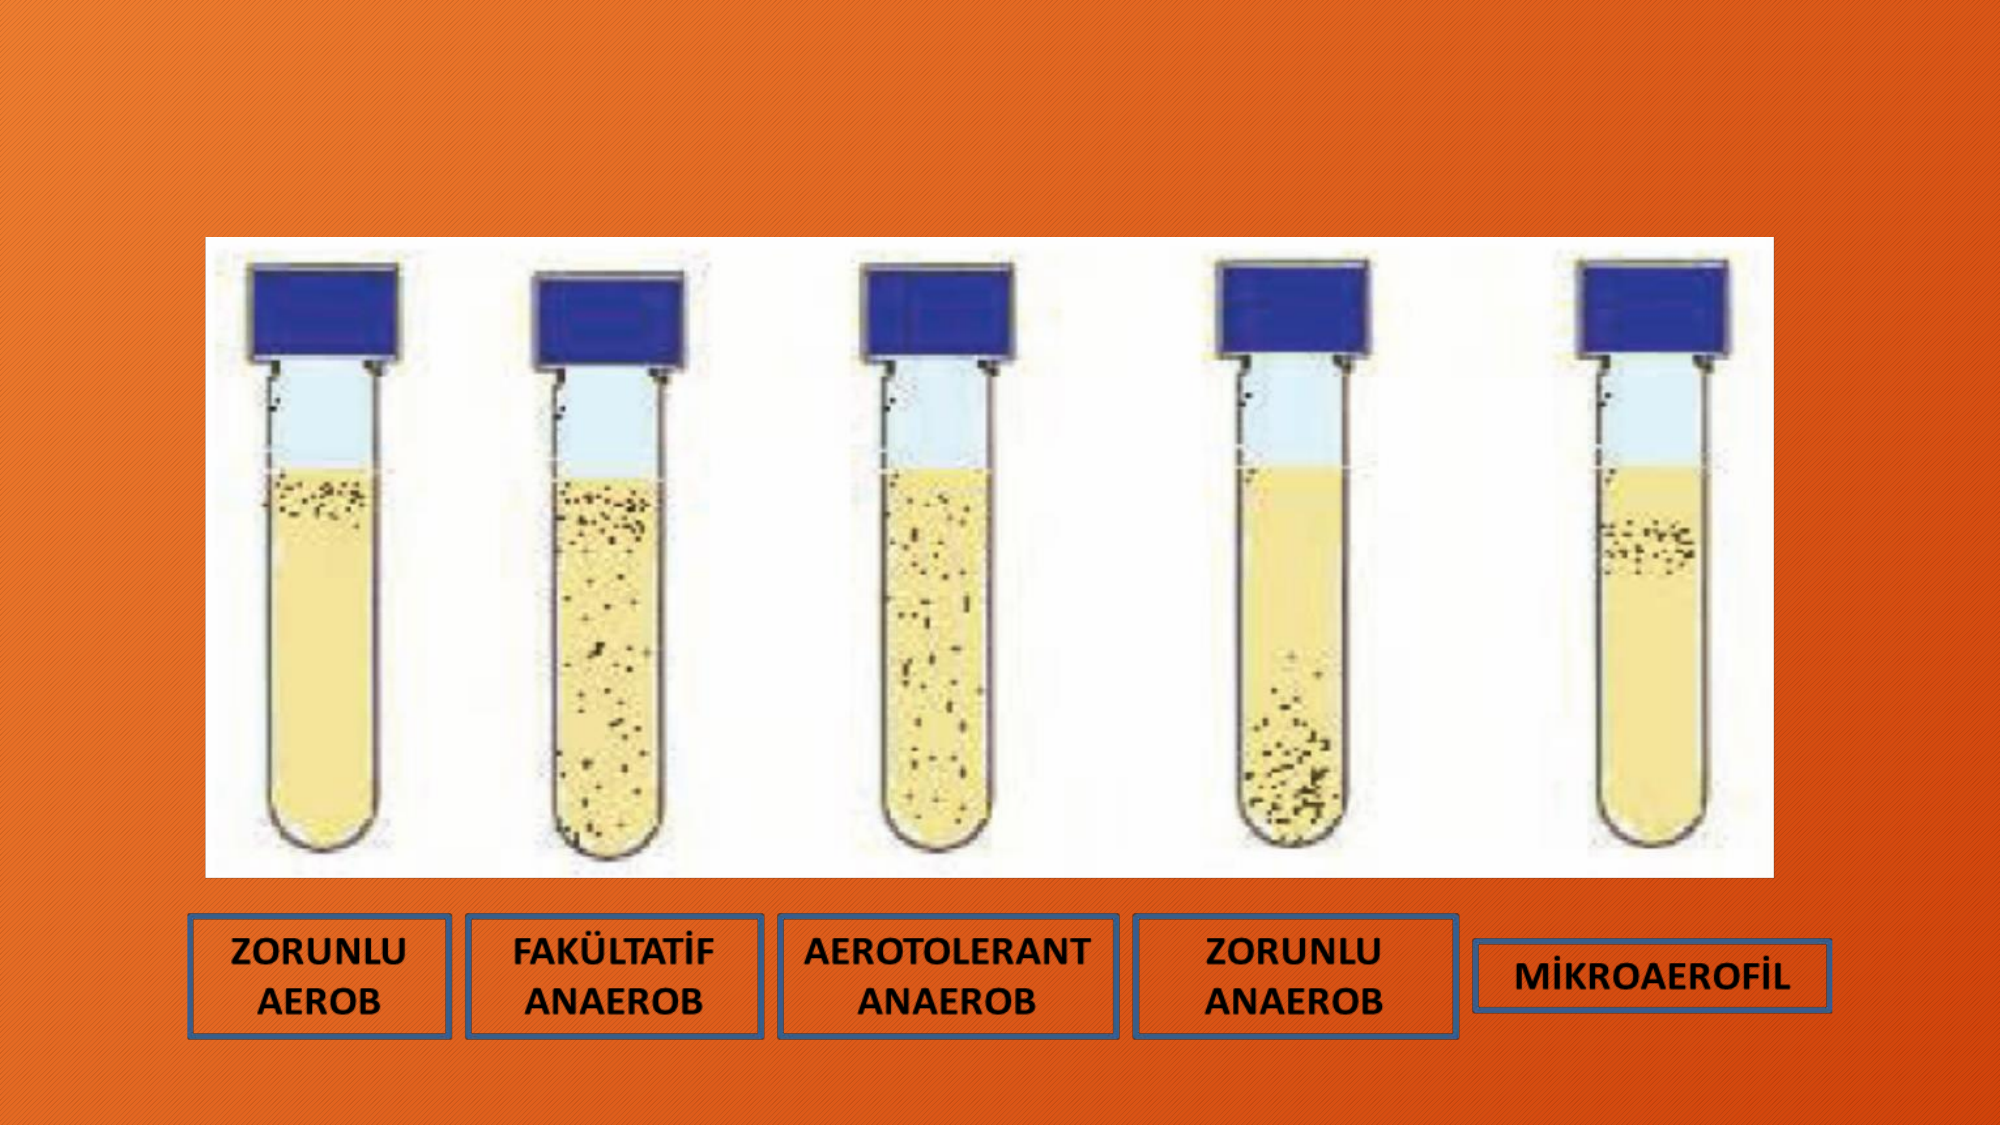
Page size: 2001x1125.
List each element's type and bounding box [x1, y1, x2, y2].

text_box [187, 237, 1833, 1051]
